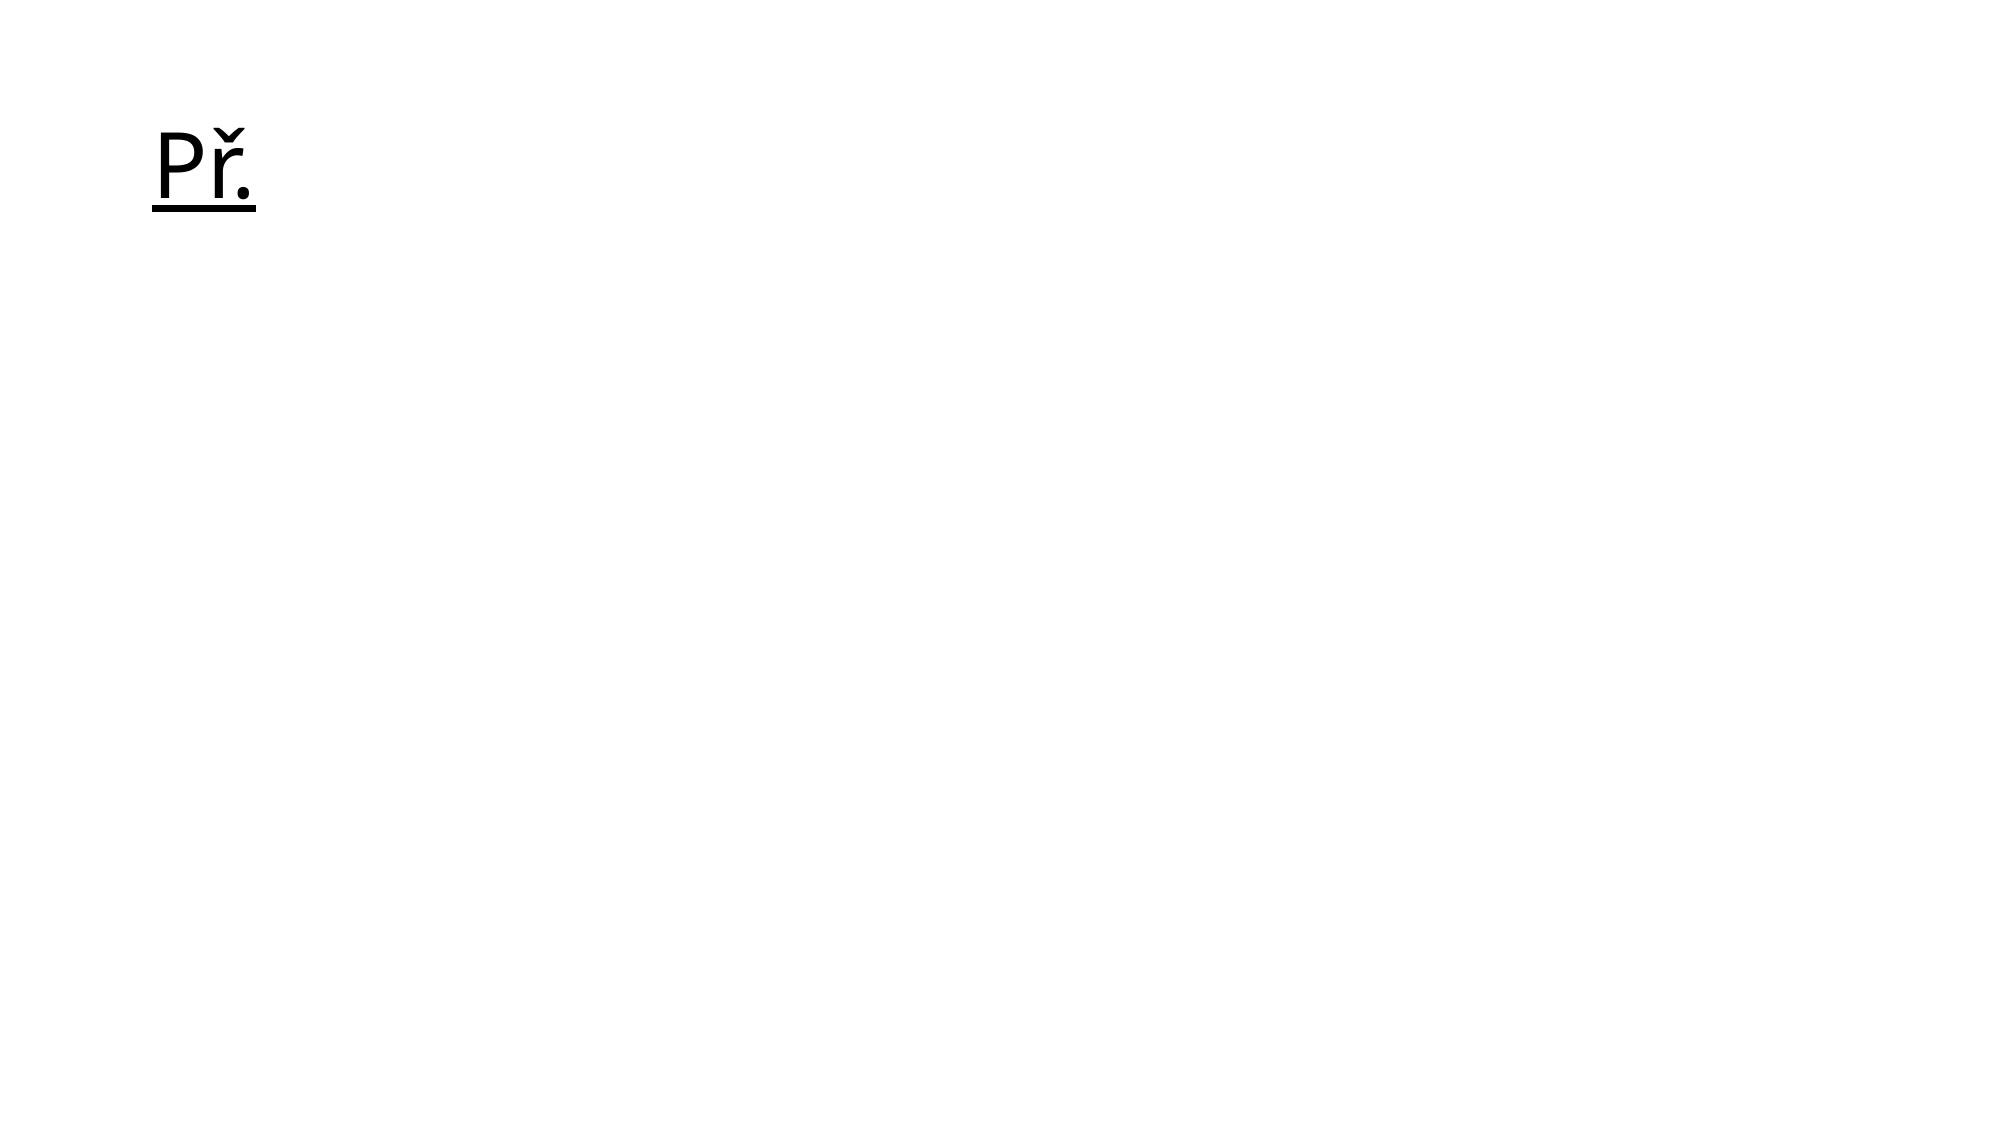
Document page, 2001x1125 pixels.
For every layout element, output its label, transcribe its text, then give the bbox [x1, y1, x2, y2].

title Př. [137, 59, 300, 278]
